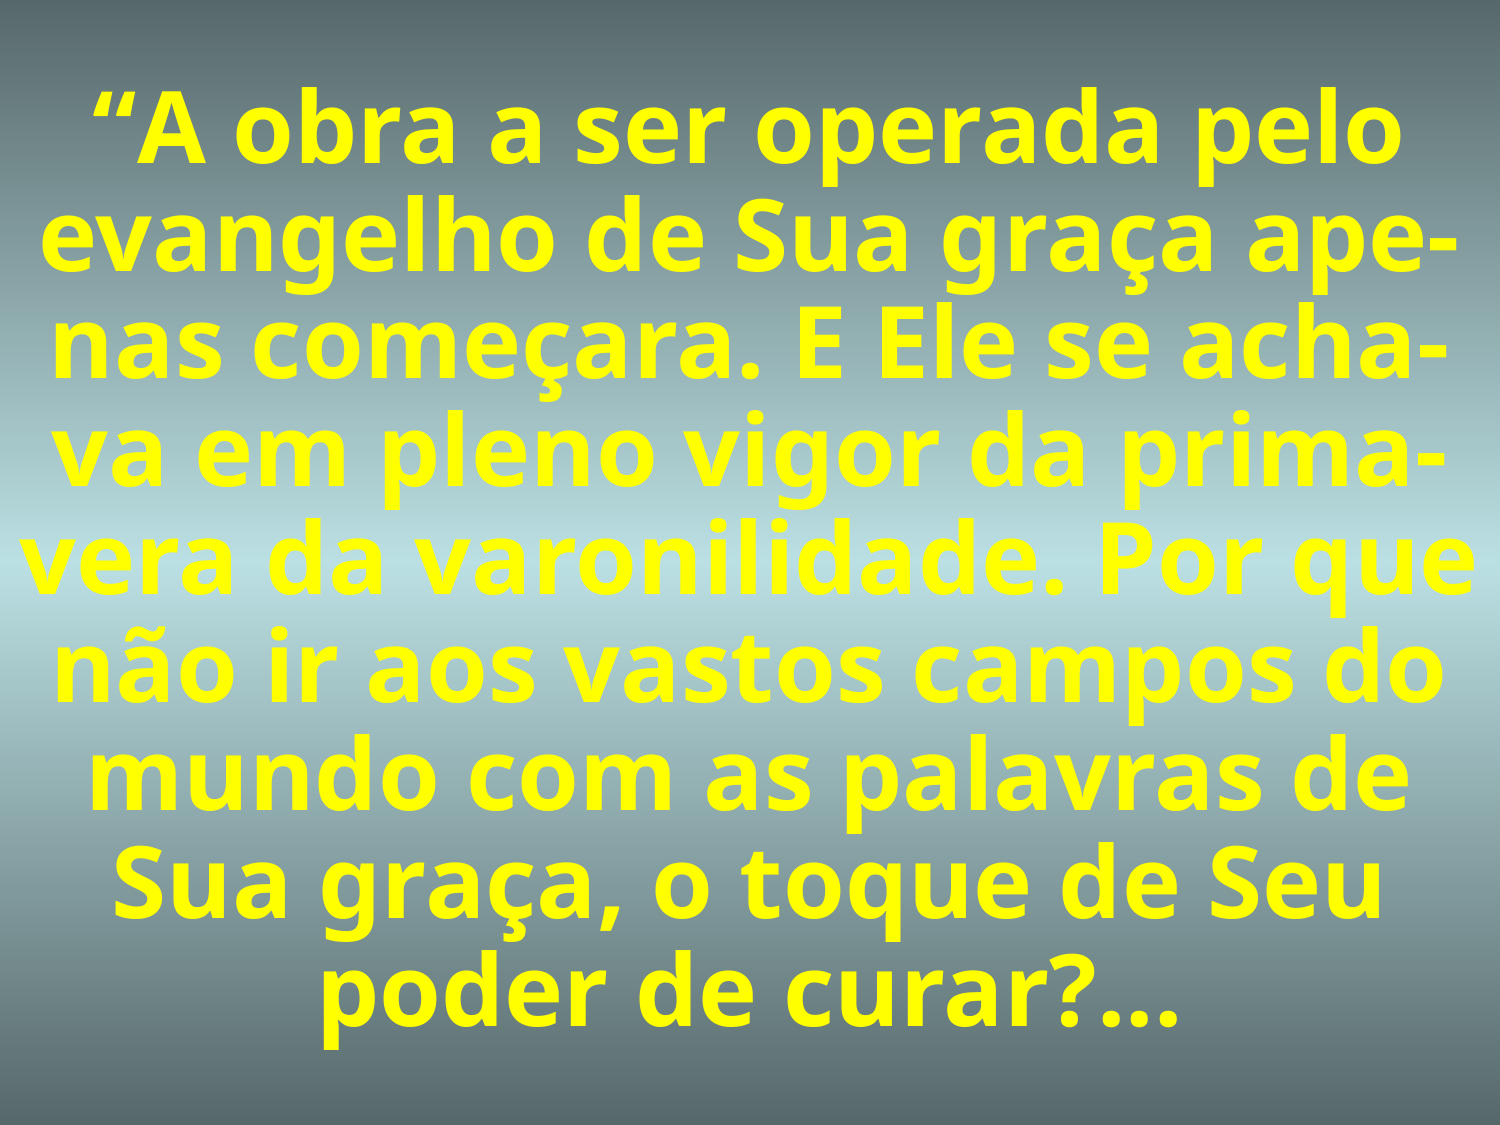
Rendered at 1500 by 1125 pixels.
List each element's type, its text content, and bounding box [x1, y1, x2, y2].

title “A obra a ser operada pelo evangelho de Sua graça ape-nas começara. E Ele se acha-va em pleno vigor da prima-vera da varonilidade. Por que não ir aos vastos campos do mundo com as palavras de Sua graça, o toque de Seu poder de curar?... [0, 42, 1500, 1083]
